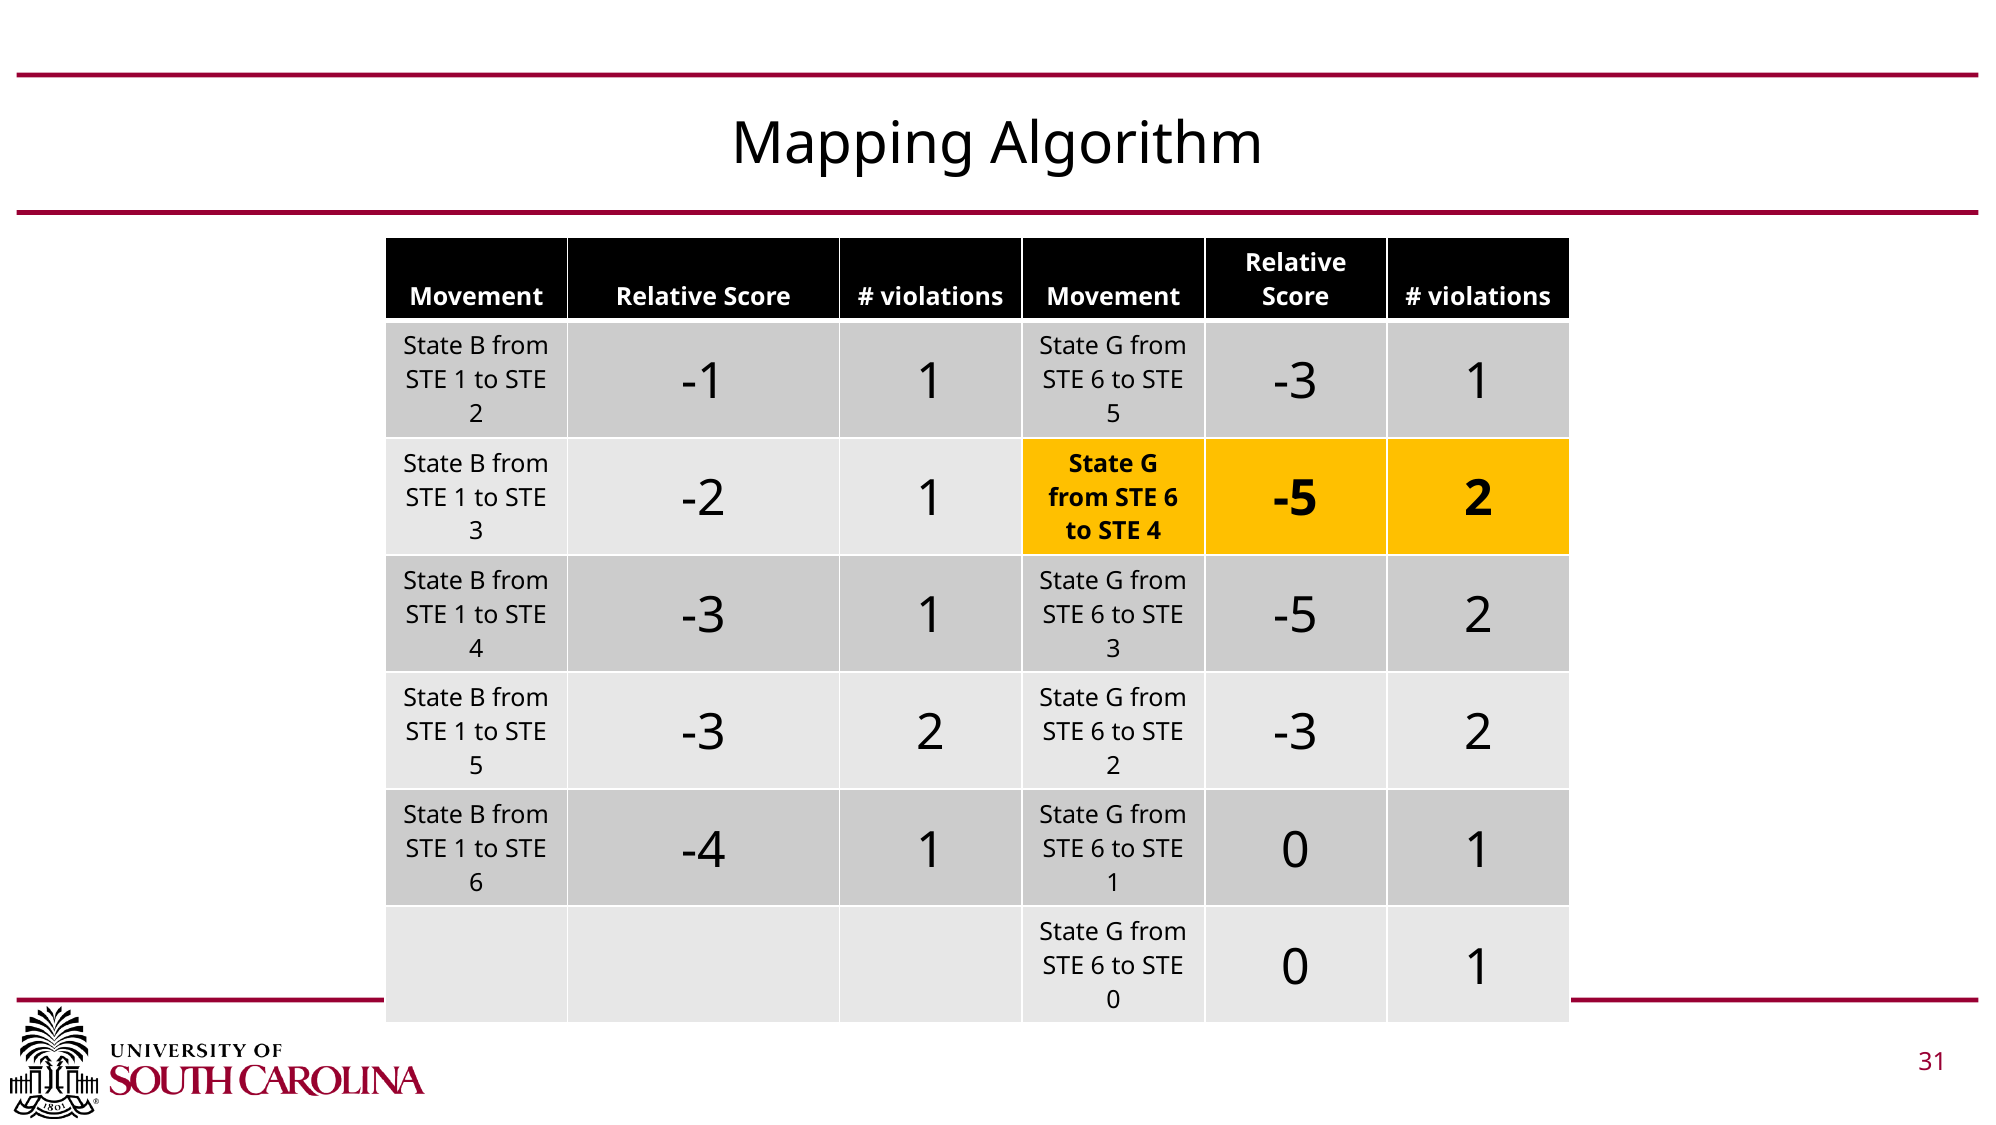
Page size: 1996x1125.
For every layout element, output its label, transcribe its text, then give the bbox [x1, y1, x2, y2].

table_cell -5 [1206, 439, 1386, 554]
table_cell 0 [1206, 907, 1386, 1022]
table_cell State B from STE 1 to STE 5 [386, 673, 567, 788]
table_cell [568, 907, 839, 1022]
table_header Relative Score [1206, 238, 1386, 318]
table_cell State B from STE 1 to STE 2 [386, 323, 567, 437]
table_cell State G from STE 6 to STE 4 [1023, 439, 1204, 554]
table_cell -3 [568, 673, 839, 788]
table_cell -3 [568, 556, 839, 671]
table_cell 1 [840, 439, 1021, 554]
table_cell 2 [1388, 556, 1569, 671]
table_cell 2 [840, 673, 1021, 788]
table_cell 2 [1388, 439, 1569, 554]
table_cell -3 [1206, 673, 1386, 788]
slide_number 31 [565, 1037, 1963, 1088]
picture [10, 1006, 425, 1119]
table_cell 1 [1388, 790, 1569, 905]
table_cell State B from STE 1 to STE 6 [386, 790, 567, 905]
table_header # violations [840, 238, 1021, 318]
table_cell State G from STE 6 to STE 2 [1023, 673, 1204, 788]
table_cell [840, 907, 1021, 1022]
table_header Movement [1023, 238, 1204, 318]
table_cell State G from STE 6 to STE 1 [1023, 790, 1204, 905]
table_cell 1 [840, 790, 1021, 905]
table_cell State G from STE 6 to STE 0 [1023, 907, 1204, 1022]
table_cell State B from STE 1 to STE 4 [386, 556, 567, 671]
table_cell State G from STE 6 to STE 5 [1023, 323, 1204, 437]
table_cell -5 [1206, 556, 1386, 671]
table_header # violations [1388, 238, 1569, 318]
table_cell -2 [568, 439, 839, 554]
table_cell State G from STE 6 to STE 3 [1023, 556, 1204, 671]
table_cell -1 [568, 323, 839, 437]
table_cell [386, 907, 567, 1022]
table_header Relative Score [568, 238, 839, 318]
table_cell 1 [1388, 323, 1569, 437]
table_cell -4 [568, 790, 839, 905]
table_header Movement [386, 238, 567, 318]
table_cell 1 [1388, 907, 1569, 1022]
table_cell 1 [840, 323, 1021, 437]
table_cell 0 [1206, 790, 1386, 905]
table_cell 1 [840, 556, 1021, 671]
table_cell State B from STE 1 to STE 3 [386, 439, 567, 554]
title Mapping Algorithm [99, 74, 1896, 206]
table_cell 2 [1388, 673, 1569, 788]
table_cell -3 [1206, 323, 1386, 437]
